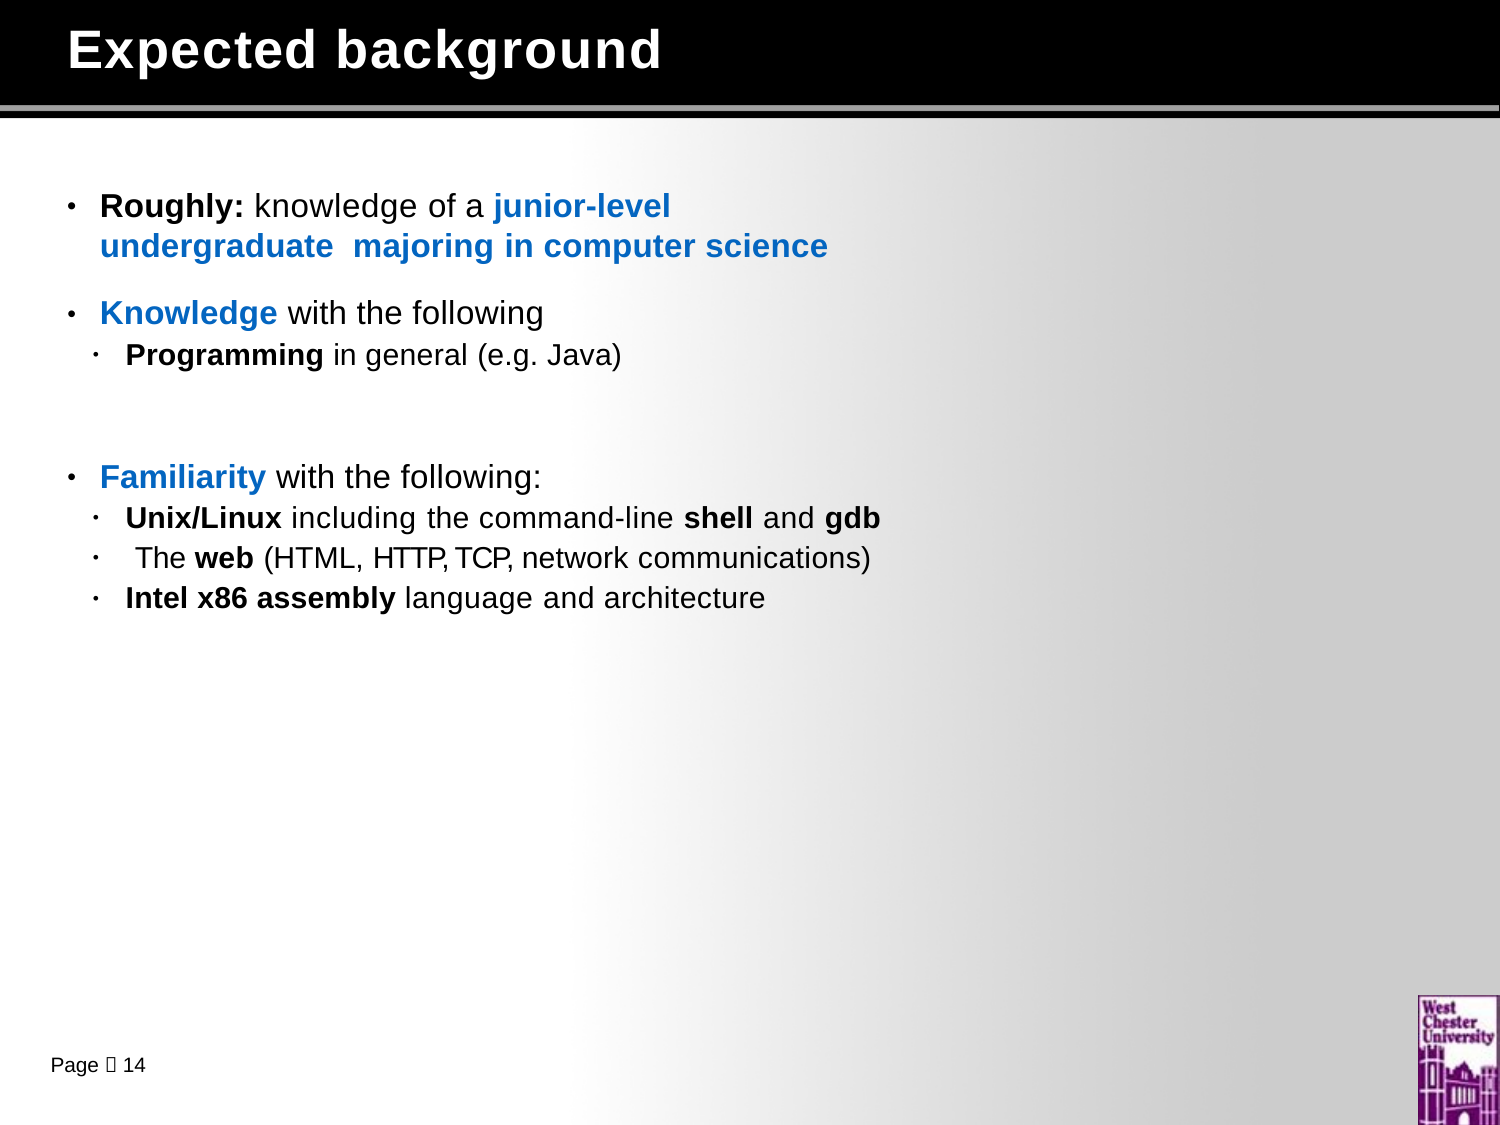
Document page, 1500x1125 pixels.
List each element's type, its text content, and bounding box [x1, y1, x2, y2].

title Expected background [65, 14, 1299, 203]
text_box Familiarity with the following: [98, 455, 920, 495]
text_box • [91, 506, 104, 528]
text_box • [65, 189, 78, 220]
text_box • [91, 586, 104, 608]
text_box Roughly: knowledge of a junior-level undergraduate majoring in computer science [97, 184, 916, 264]
picture [0, 0, 1500, 1125]
text_box • [91, 343, 104, 365]
text_box Knowledge with the following [97, 291, 838, 332]
text_box • [91, 546, 104, 568]
text_box Programming in general (e.g. Java) [123, 335, 965, 372]
text_box • [65, 297, 82, 328]
text_box • [65, 460, 82, 491]
text_box Unix/Linux including the command-line shell and gdb The web (HTML, HTTP, TCP, network communications) Intel x86 assembly language and architecture [123, 494, 882, 615]
